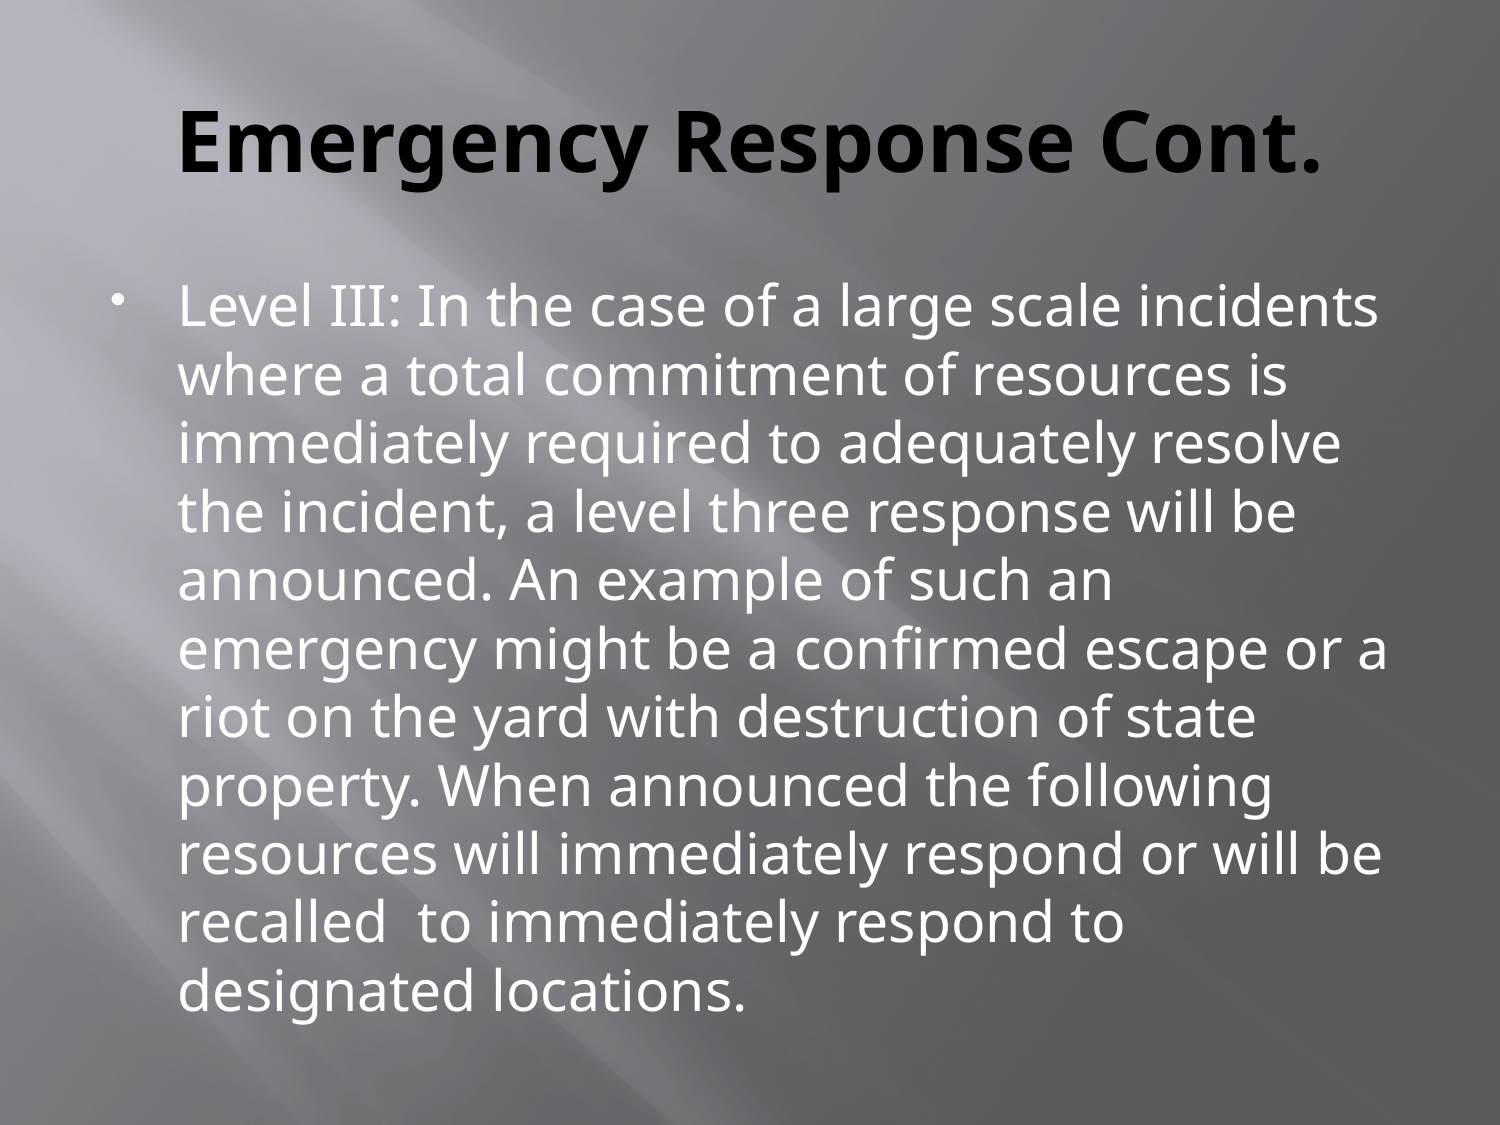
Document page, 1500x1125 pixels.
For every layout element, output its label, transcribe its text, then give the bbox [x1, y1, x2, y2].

title Emergency Response Cont. [75, 45, 1425, 233]
list Level III: In the case of a large scale incidents where a total commitment of resources is immediately required to adequately resolve the incident, a level three response will be announced. An example of such an emergency might be a confirmed escape or a riot on the yard with destruction of state property. When announced the following resources will immediately respond or will be recalled to immediately respond to designated locations. [75, 262, 1425, 1035]
